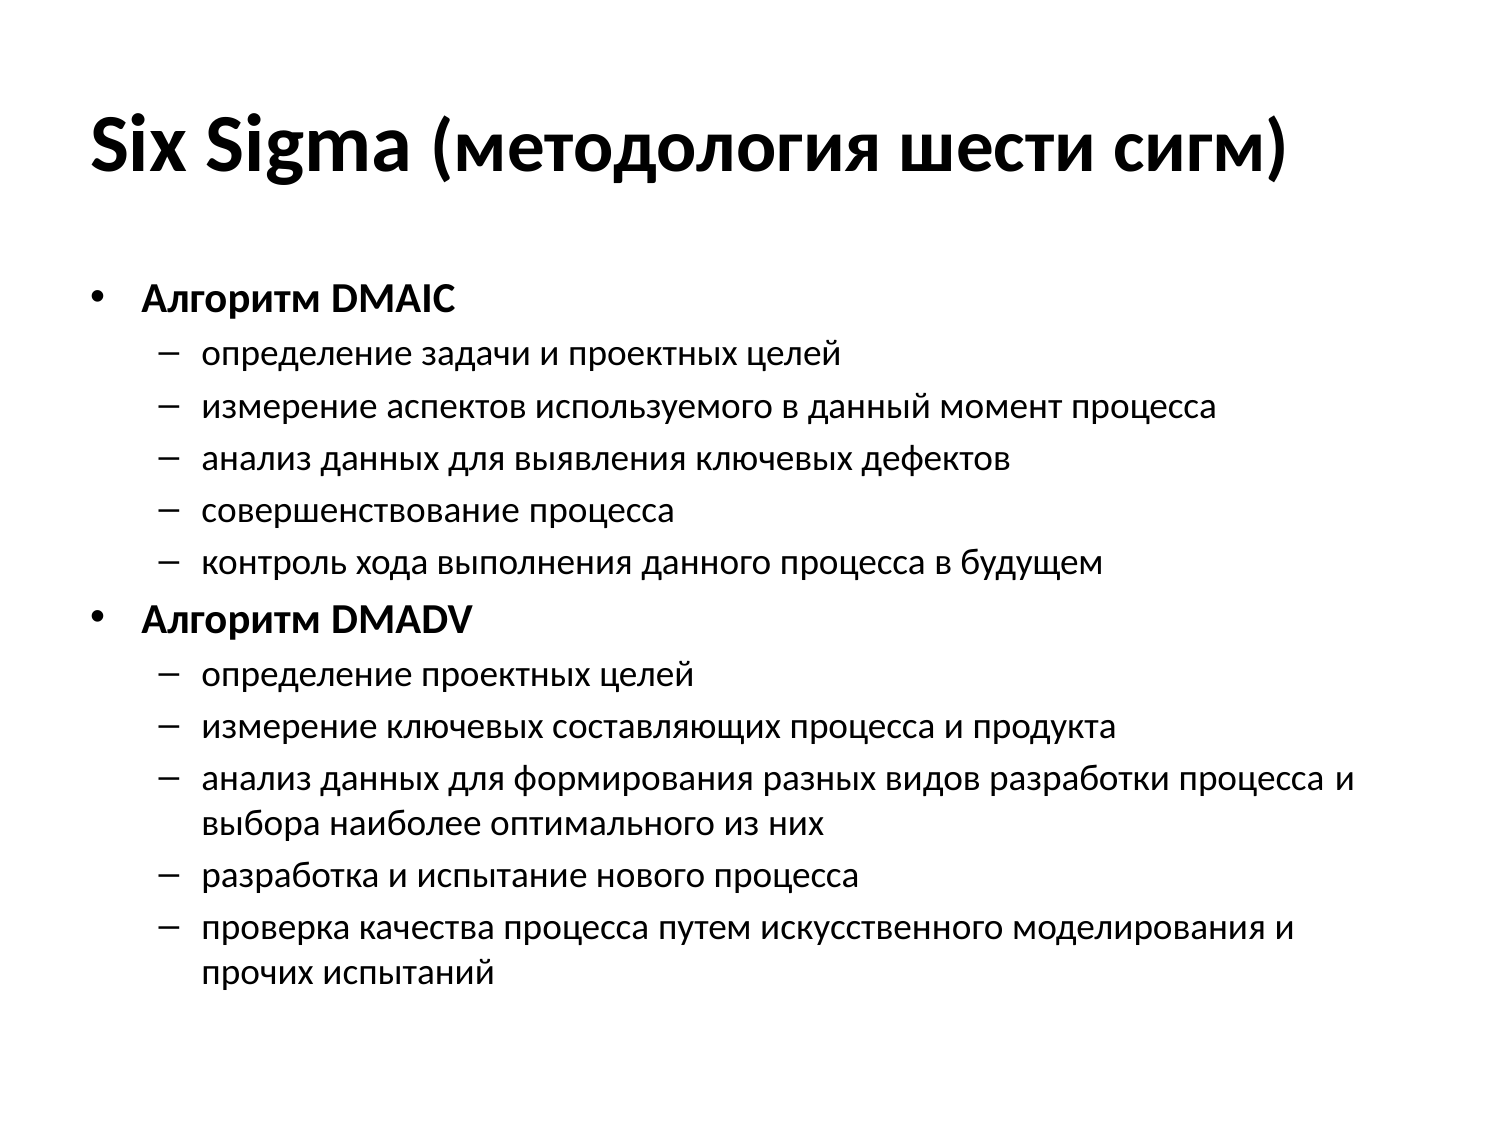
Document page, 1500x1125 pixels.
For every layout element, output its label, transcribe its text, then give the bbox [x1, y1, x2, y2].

title Six Sigma (методология шести сигм) [75, 45, 1425, 233]
list Алгоритм DMAIC определение задачи и проектных целей измерение аспектов используемого в данный момент процесса анализ данных для выявления ключевых дефектов совершенствование процесса контроль хода выполнения данного процесса в будущем Алгоритм DMADV определение проектных целей измерение ключевых составляющих процесса и продукта анализ данных для формирования разных видов разработки процесса и выбора наиболее оптимального из них разработка и испытание нового процесса проверка качества процесса путем искусственного моделирования и прочих испытаний [75, 262, 1425, 1005]
